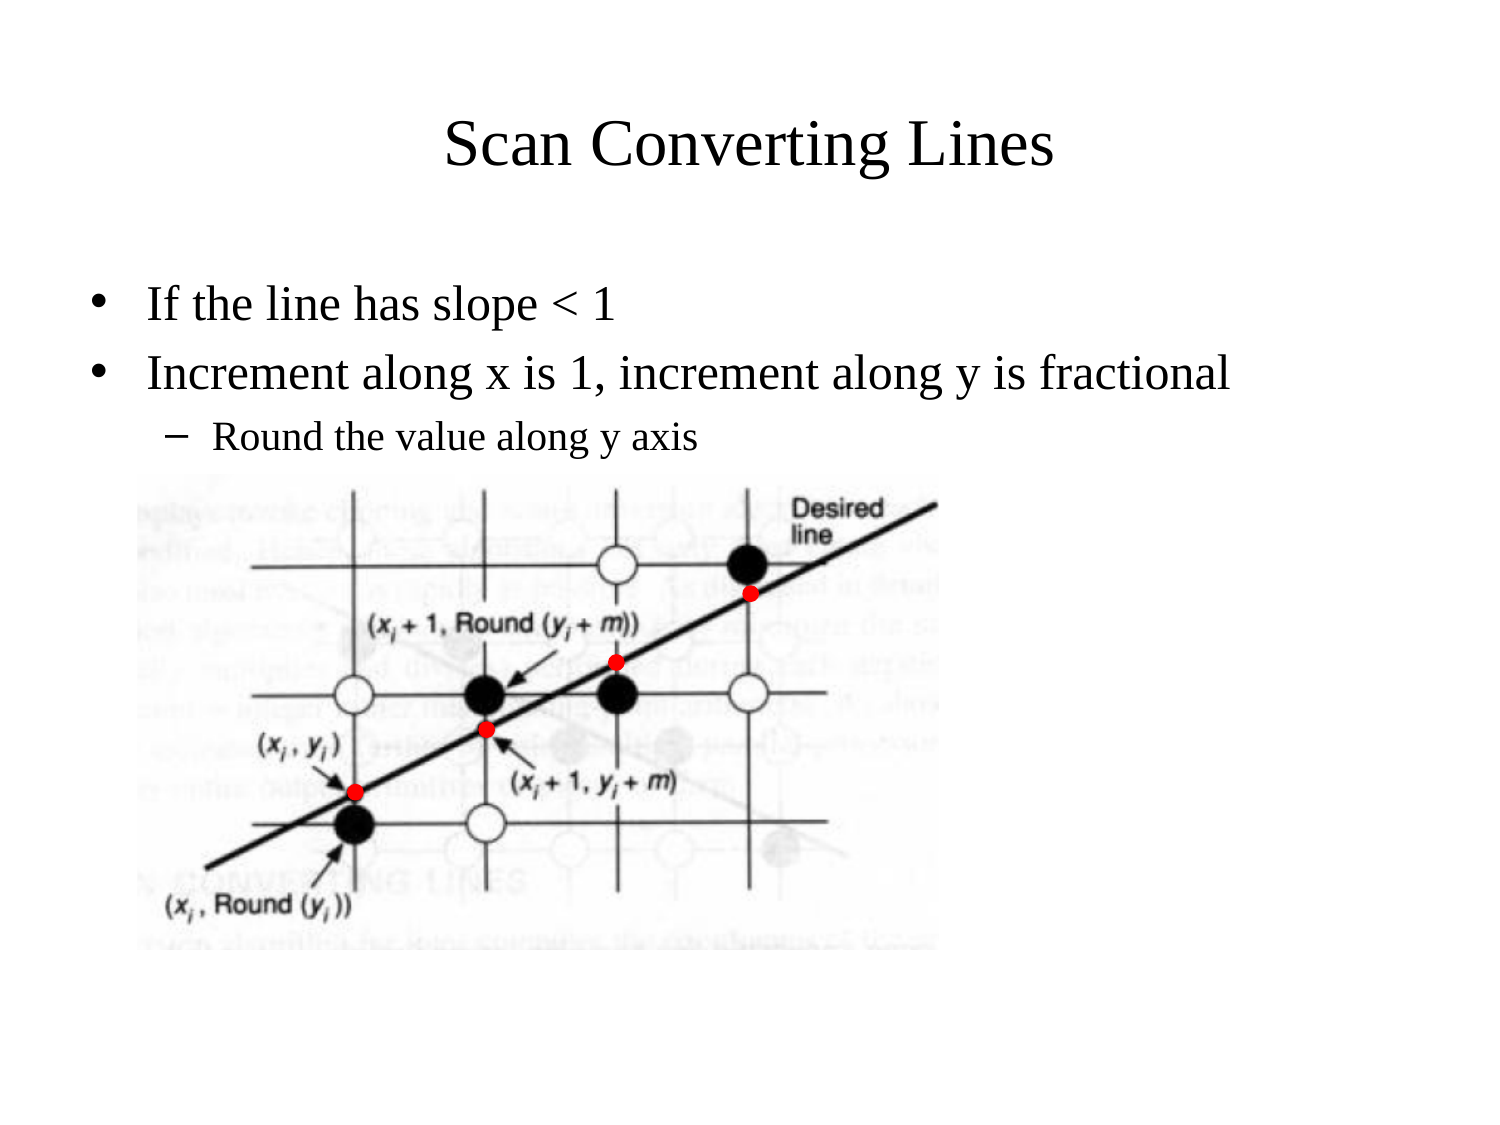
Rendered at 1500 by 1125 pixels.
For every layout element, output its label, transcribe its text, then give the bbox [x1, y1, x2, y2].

title Scan Converting Lines [75, 45, 1425, 233]
picture [137, 474, 940, 951]
list If the line has slope < 1 Increment along x is 1, increment along y is fractional Round the value along y axis [75, 262, 1425, 1005]
